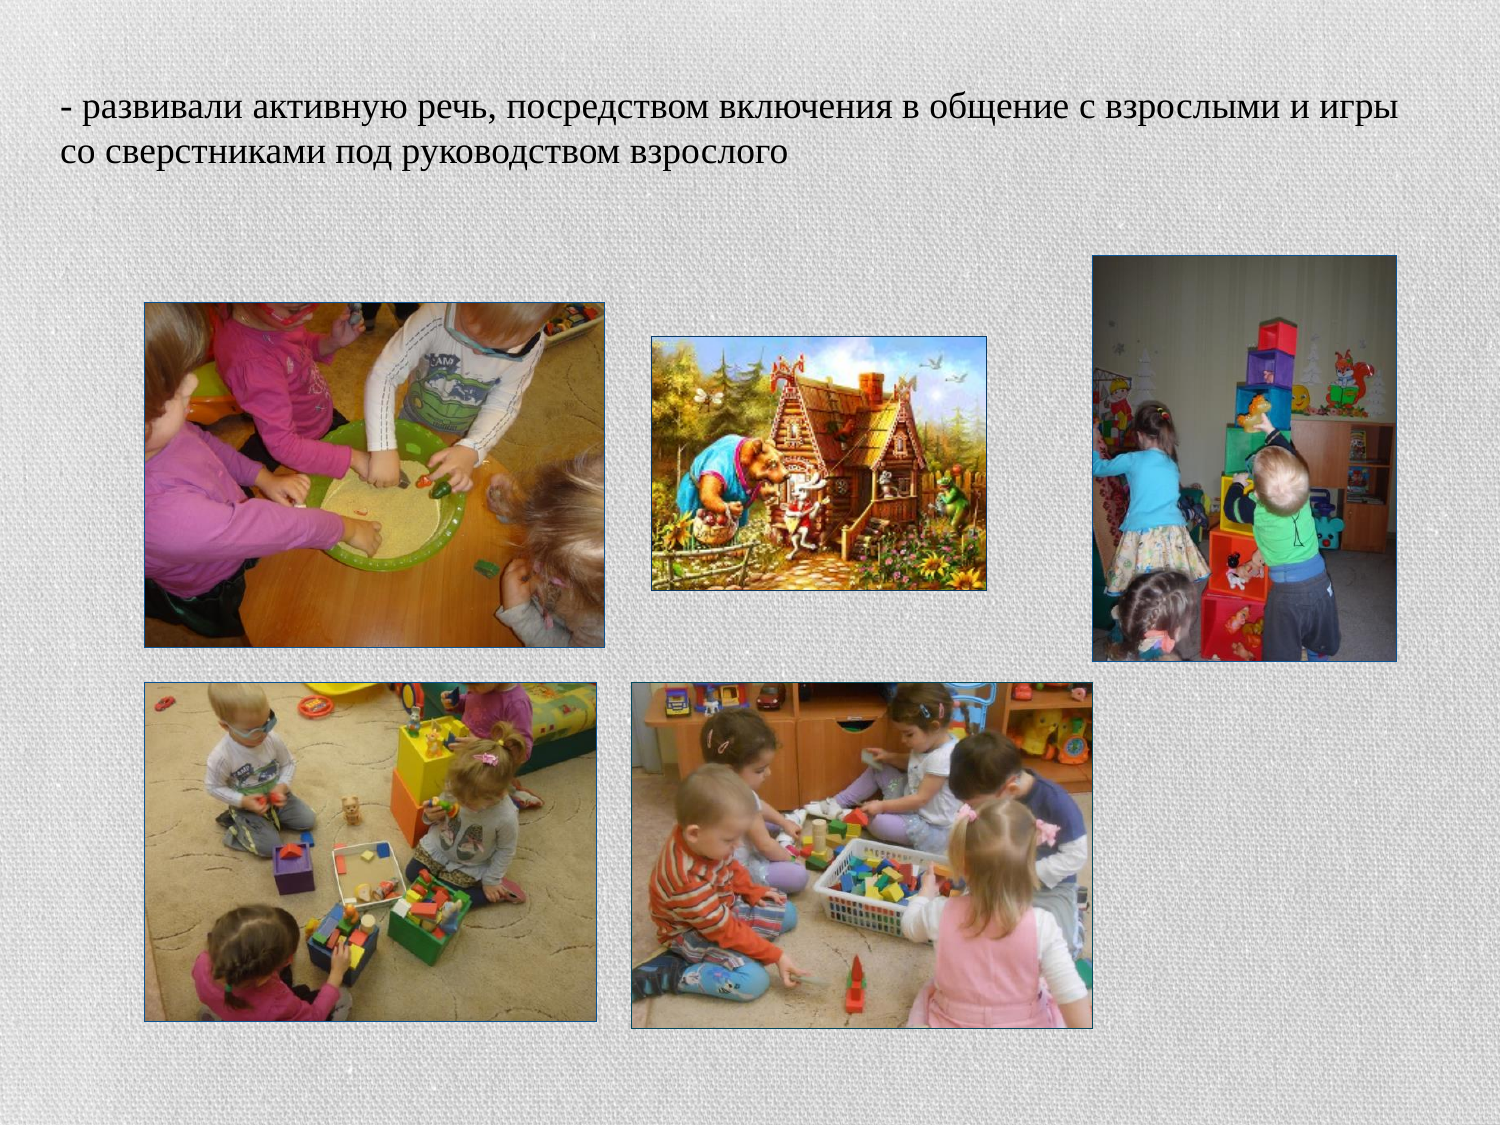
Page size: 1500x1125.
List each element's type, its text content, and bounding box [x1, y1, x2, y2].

picture [144, 682, 597, 1022]
picture [633, 684, 1091, 1027]
picture [144, 302, 606, 649]
title - развивали активную речь, посредством включения в общение с взрослыми и игры со сверстниками под руководством взрослого [45, 37, 1455, 179]
picture [1092, 255, 1398, 662]
picture [651, 336, 987, 592]
